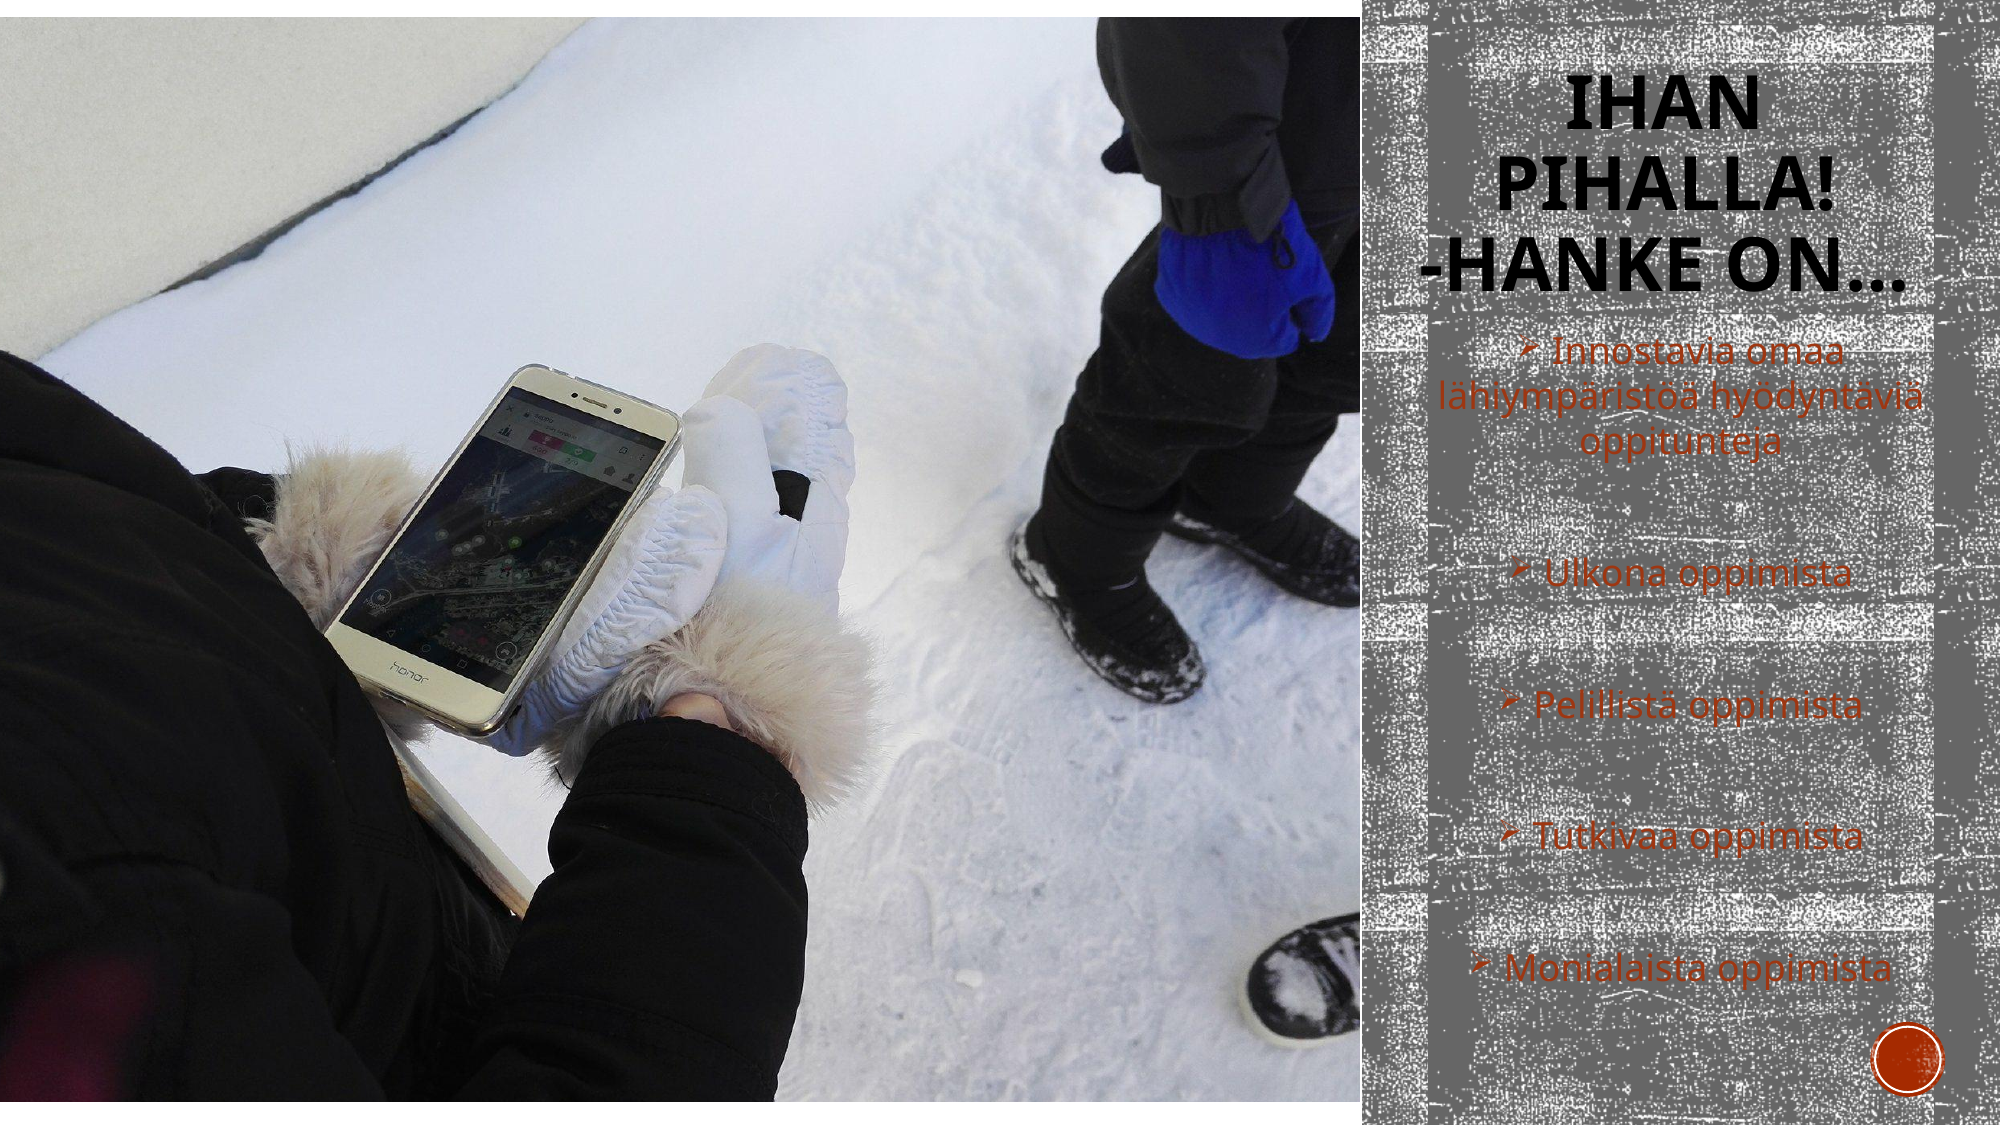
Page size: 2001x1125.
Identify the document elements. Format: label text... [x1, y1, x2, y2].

list Innostavia omaa lähiympäristöä hyödyntäviä oppitunteja Ulkona oppimista Pelillistä oppimista Tutkivaa oppimista Monialaista oppimista [1402, 319, 1960, 1023]
title Ihan pihalla! -hanke on… [1402, 53, 1928, 319]
picture [0, 17, 1360, 1102]
